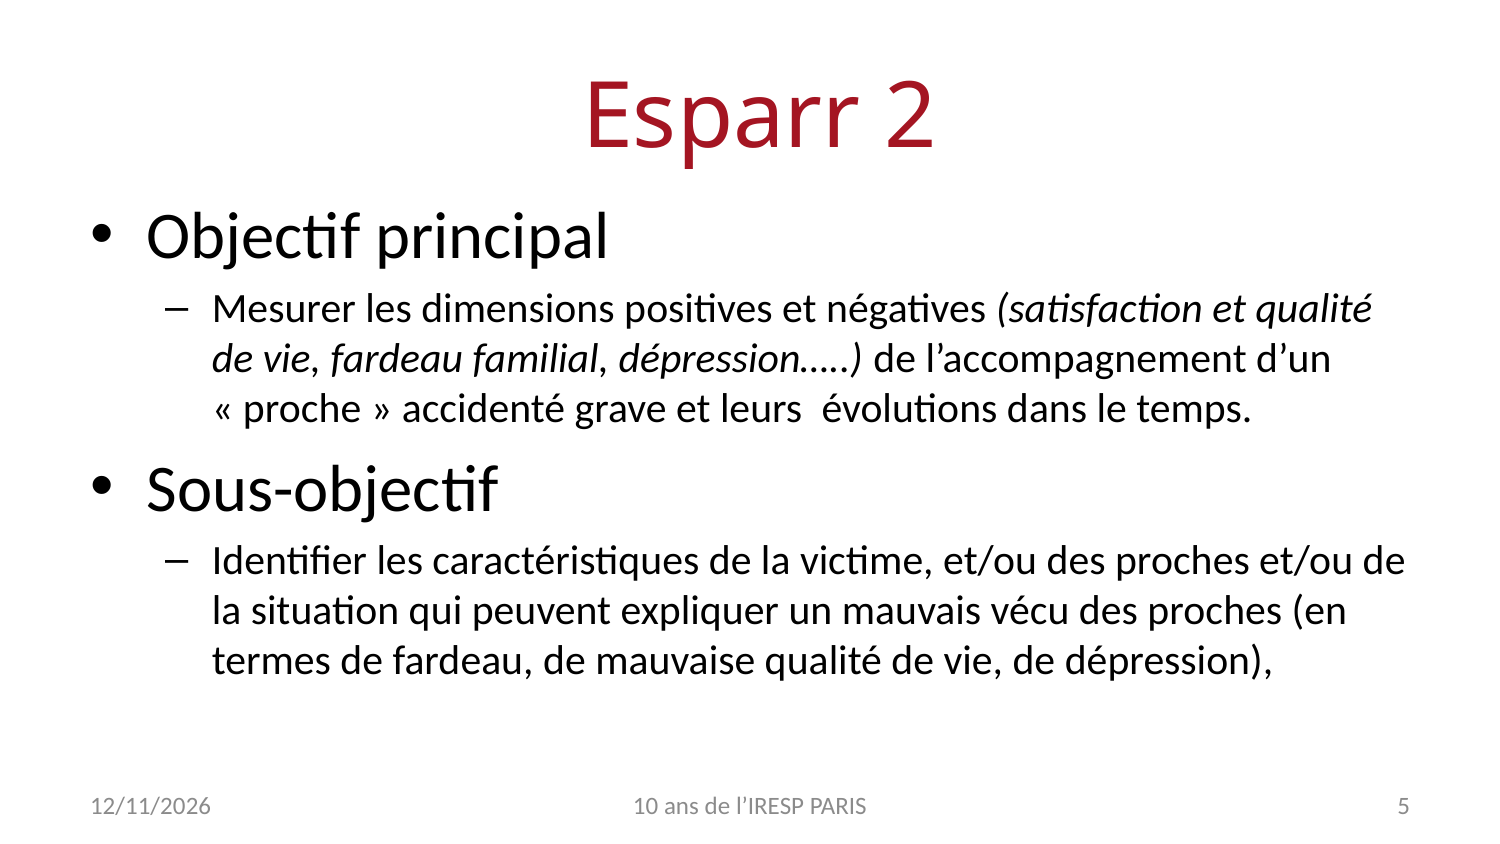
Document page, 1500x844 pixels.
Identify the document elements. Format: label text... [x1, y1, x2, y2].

slide_number 5 [1074, 782, 1425, 827]
footer 10 ans de l’IRESP PARIS [512, 782, 988, 827]
list Objectif principal Mesurer les dimensions positives et négatives (satisfaction et qualité de vie, fardeau familial, dépression…..) de l’accompagnement d’un « proche » accidenté grave et leurs évolutions dans le temps. Sous-objectif Identifier les caractéristiques de la victime, et/ou des proches et/ou de la situation qui peuvent expliquer un mauvais vécu des proches (en termes de fardeau, de mauvaise qualité de vie, de dépression), [75, 184, 1425, 809]
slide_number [75, 782, 425, 827]
title Esparr 2 [84, 45, 1435, 177]
